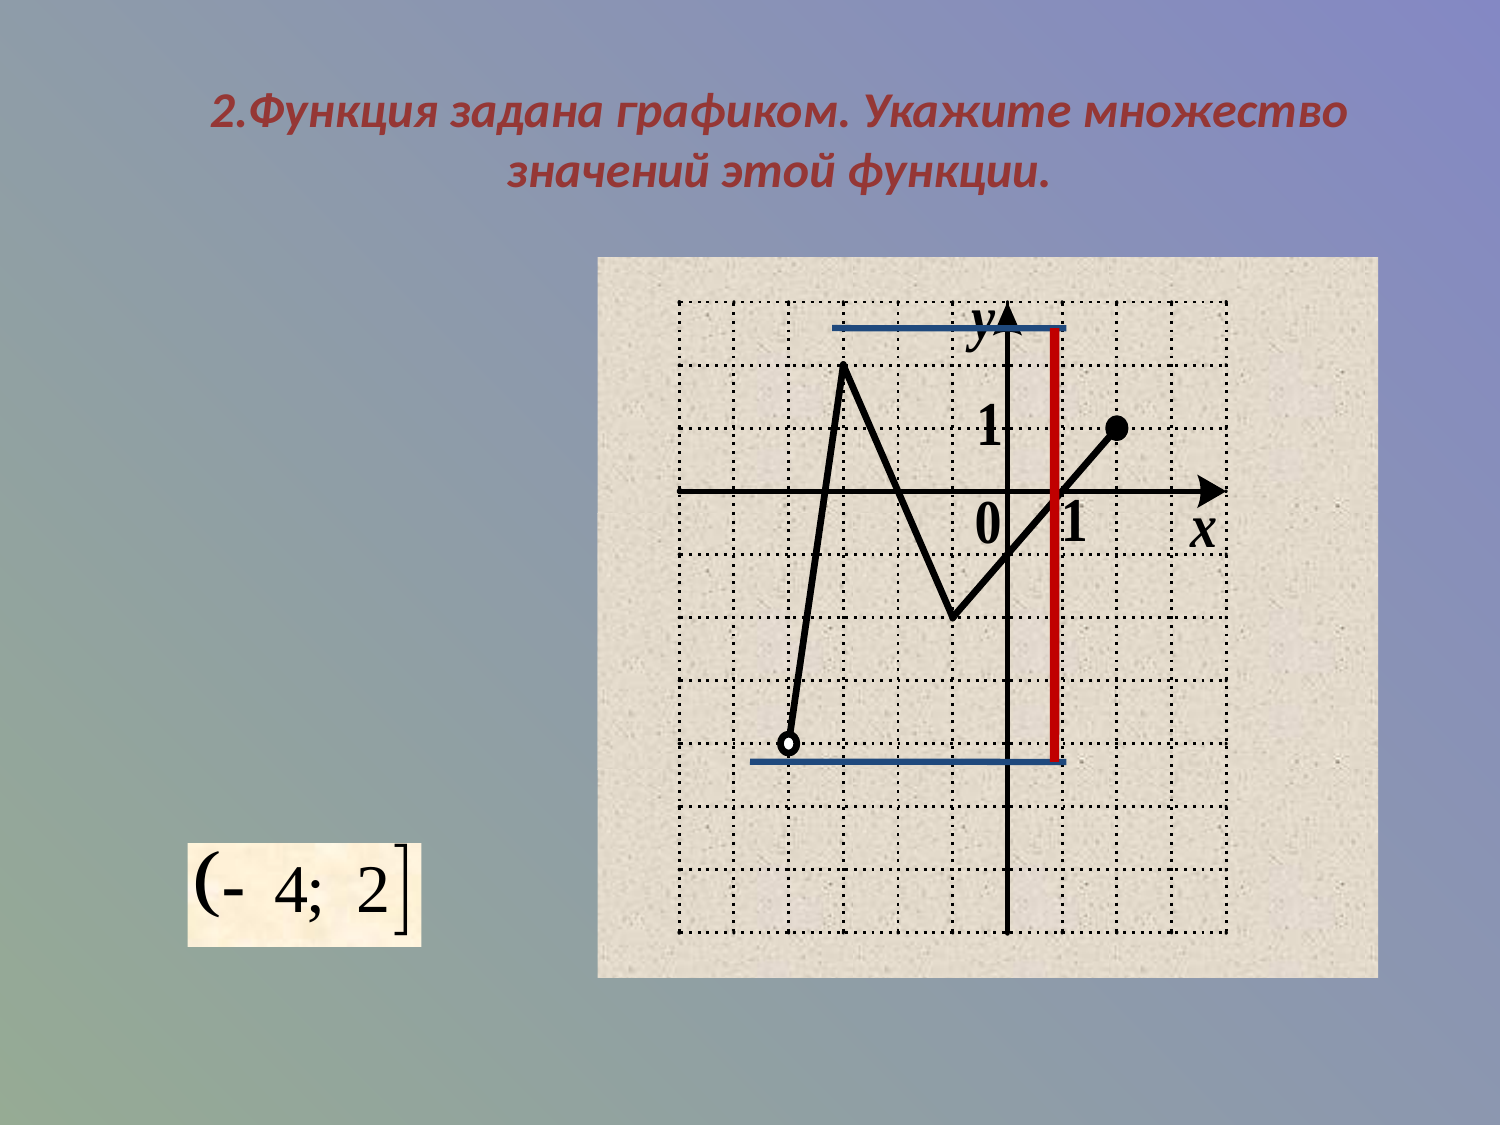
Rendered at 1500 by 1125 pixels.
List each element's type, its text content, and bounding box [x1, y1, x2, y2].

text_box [187, 843, 422, 947]
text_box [597, 257, 1379, 978]
text_box 2.Функция задана графиком. Укажите множество значений этой функции. [117, 70, 1442, 205]
